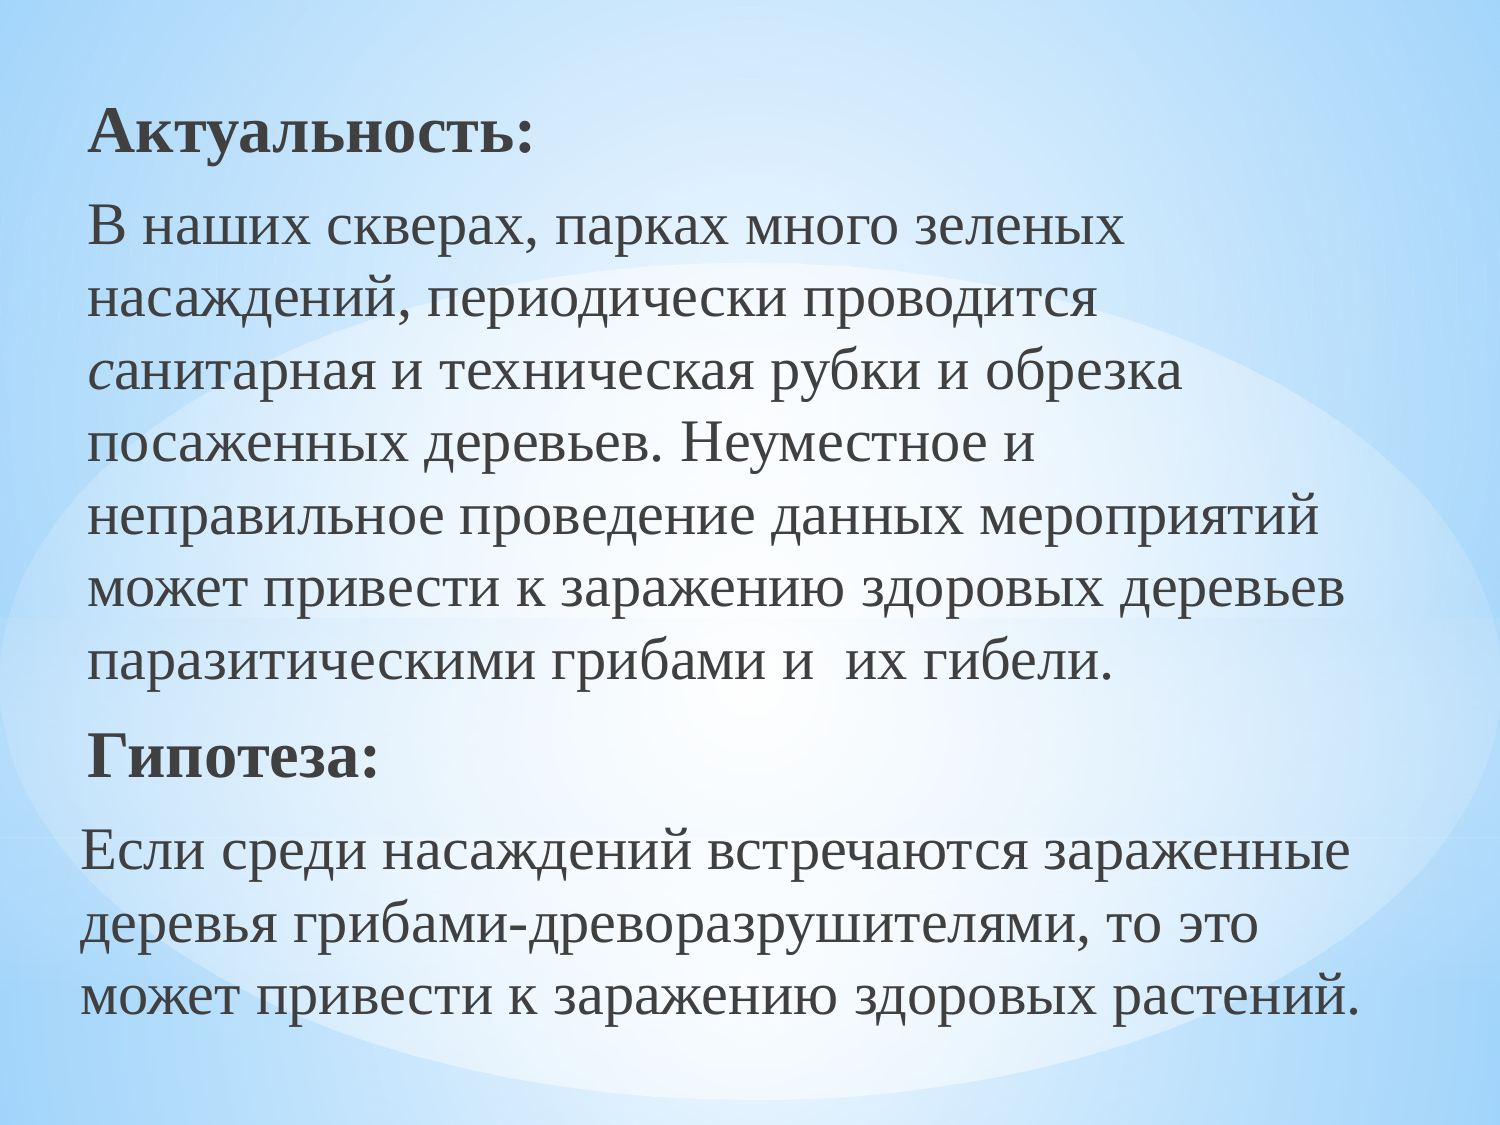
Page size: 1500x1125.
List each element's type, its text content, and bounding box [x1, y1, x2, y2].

list Актуальность: В наших скверах, парках много зеленых насаждений, периодически проводится санитарная и техническая рубки и обрезка посаженных деревьев. Неуместное и неправильное проведение данных мероприятий может привести к заражению здоровых деревьев паразитическими грибами и их гибели. Гипотеза: Если среди насаждений встречаются зараженные деревья грибами-древоразрушителями, то это может привести к заражению здоровых растений. [64, 78, 1415, 1000]
